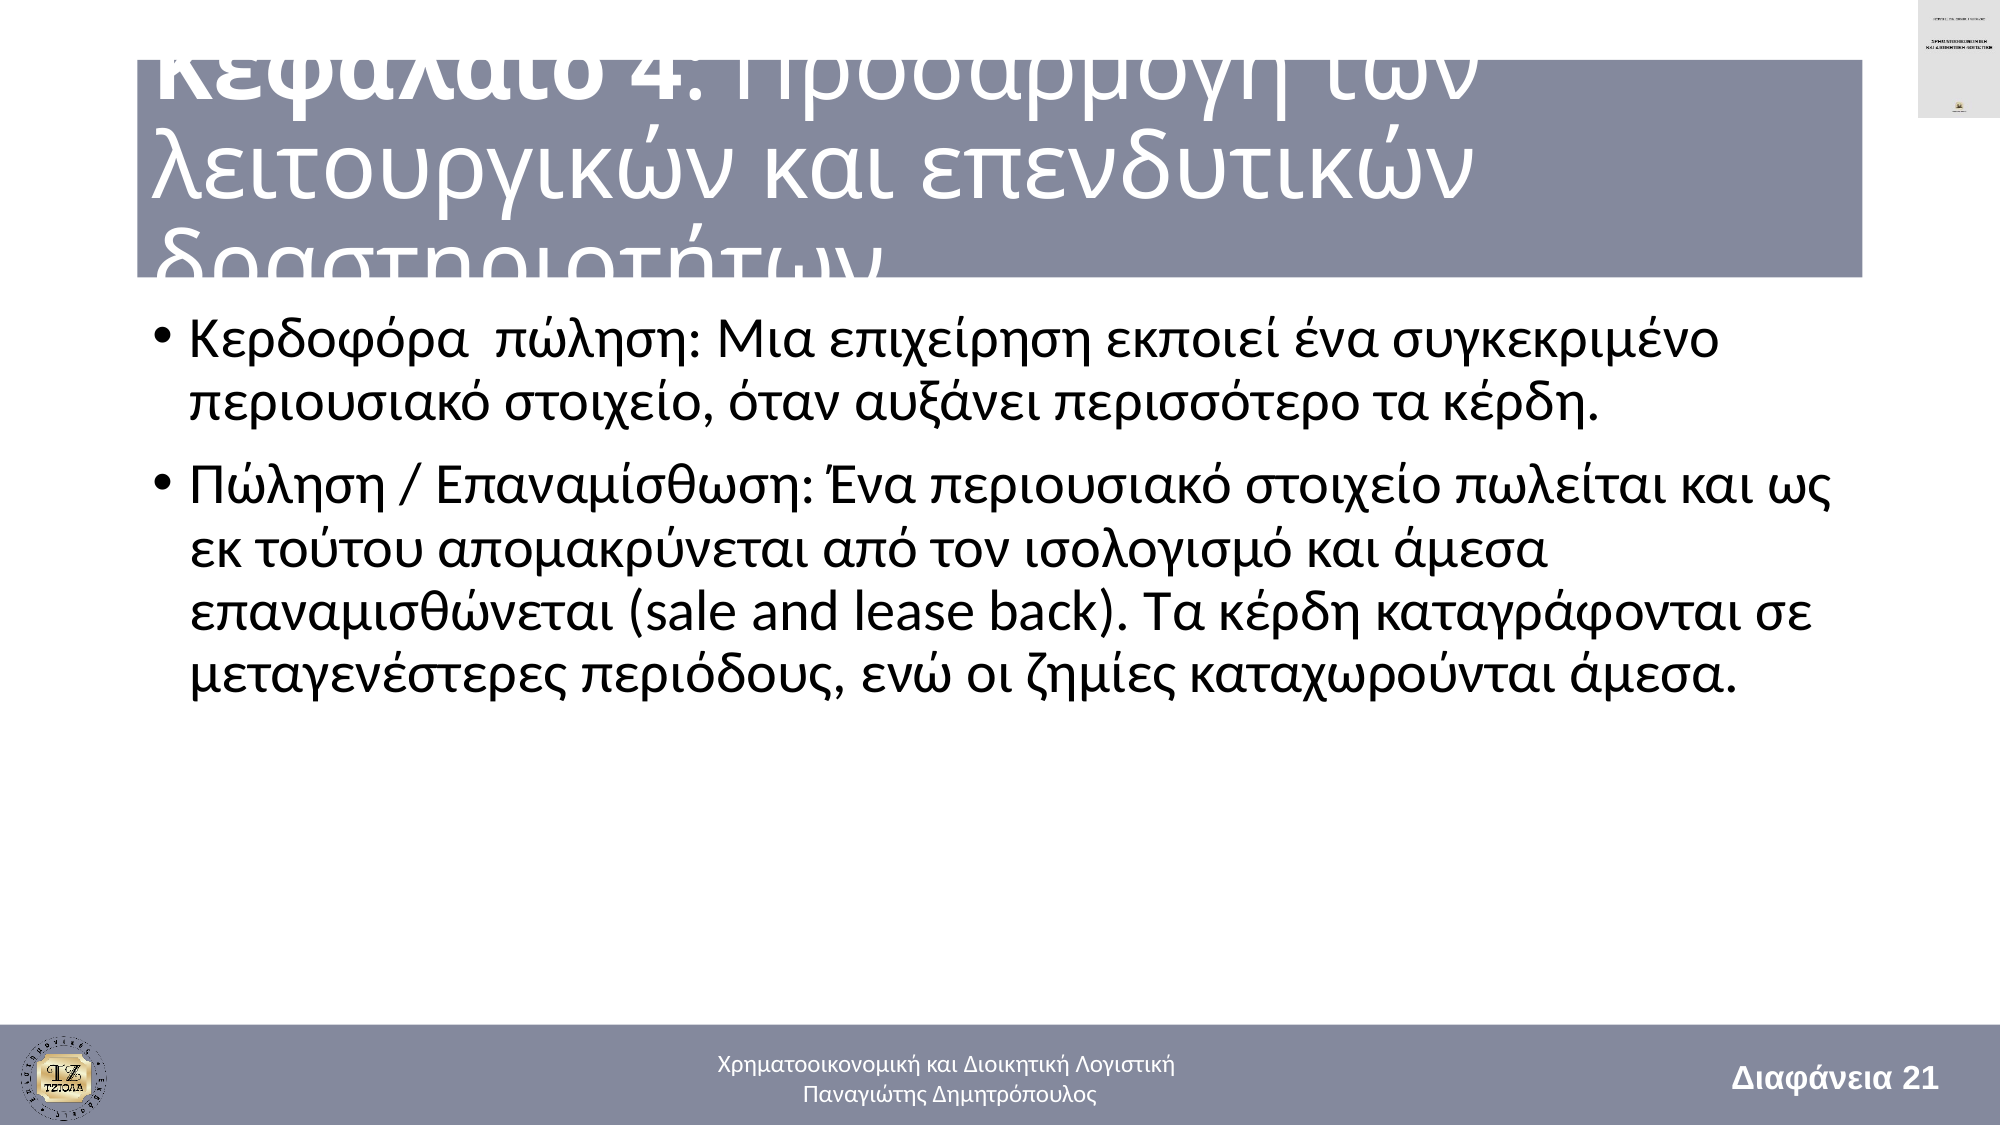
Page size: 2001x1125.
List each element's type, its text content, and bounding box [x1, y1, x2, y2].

picture [18, 1035, 109, 1123]
text_box Διαφάνεια 21 [1644, 1048, 1954, 1125]
list Κερδοφόρα πώληση: Μια επιχείρηση εκποιεί ένα συγκεκριμένο περιουσιακό στοιχείο, όταν αυξάνει περισσότερο τα κέρδη. Πώληση / Επαναμίσθωση: Ένα περιουσιακό στοιχείο πωλείται και ως εκ τούτου απομακρύνεται από τον ισολογισμό και άμεσα επαναμισθώνεται (sale and lease back). Τα κέρδη καταγράφονται σε μεταγενέστερες περιόδους, ενώ οι ζημίες καταχωρούνται άμεσα. [137, 299, 1863, 1014]
text_box [0, 1024, 2000, 1125]
picture [1918, 0, 2000, 118]
text_box Χρηματοοικονομική και Διοικητική Λογιστική Παναγιώτης Δημητρόπουλος [152, 1055, 1742, 1125]
title Κεφάλαιο 4: Προσαρμογή των λειτουργικών και επενδυτικών δραστηριοτήτων [137, 59, 1863, 278]
